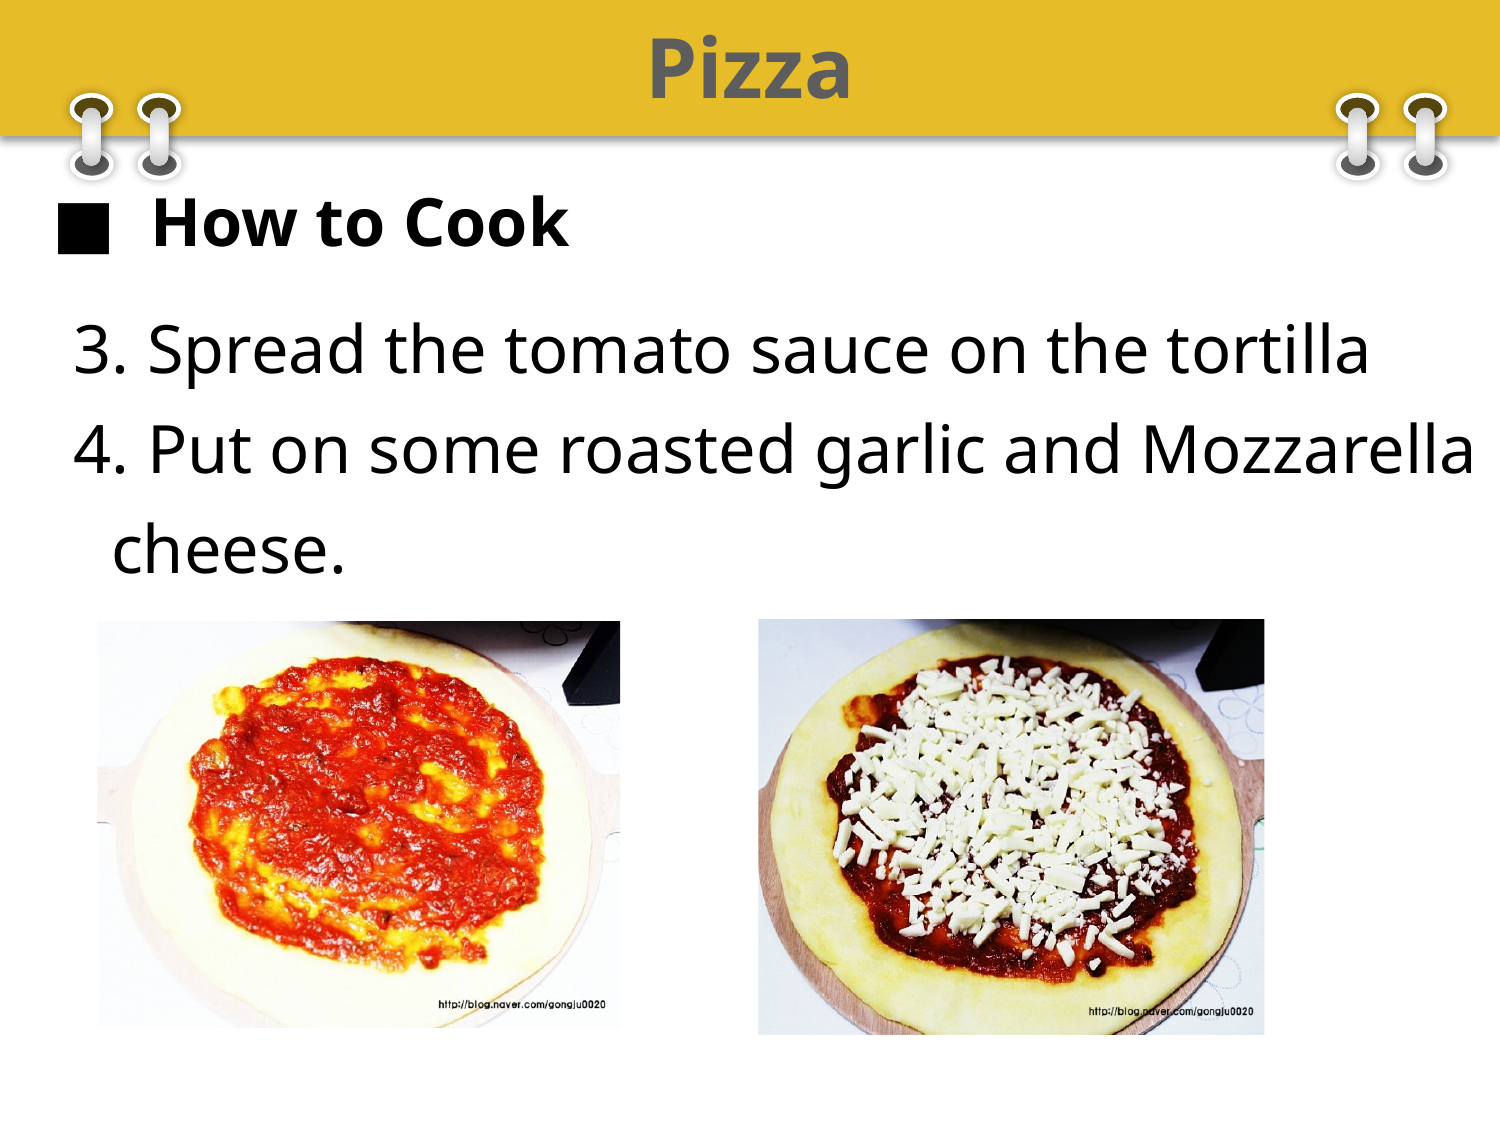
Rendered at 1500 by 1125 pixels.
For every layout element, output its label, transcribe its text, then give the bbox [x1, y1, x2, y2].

picture [758, 619, 1265, 1035]
text_box ■ How to Cook [29, 172, 680, 268]
text_box Pizza [0, 75, 1500, 129]
text_box 3. Spread the tomato sauce on the tortilla 4. Put on some roasted garlic and Mozzarella cheese. [58, 219, 1500, 782]
text_box [0, 0, 1500, 75]
picture [97, 621, 621, 1035]
